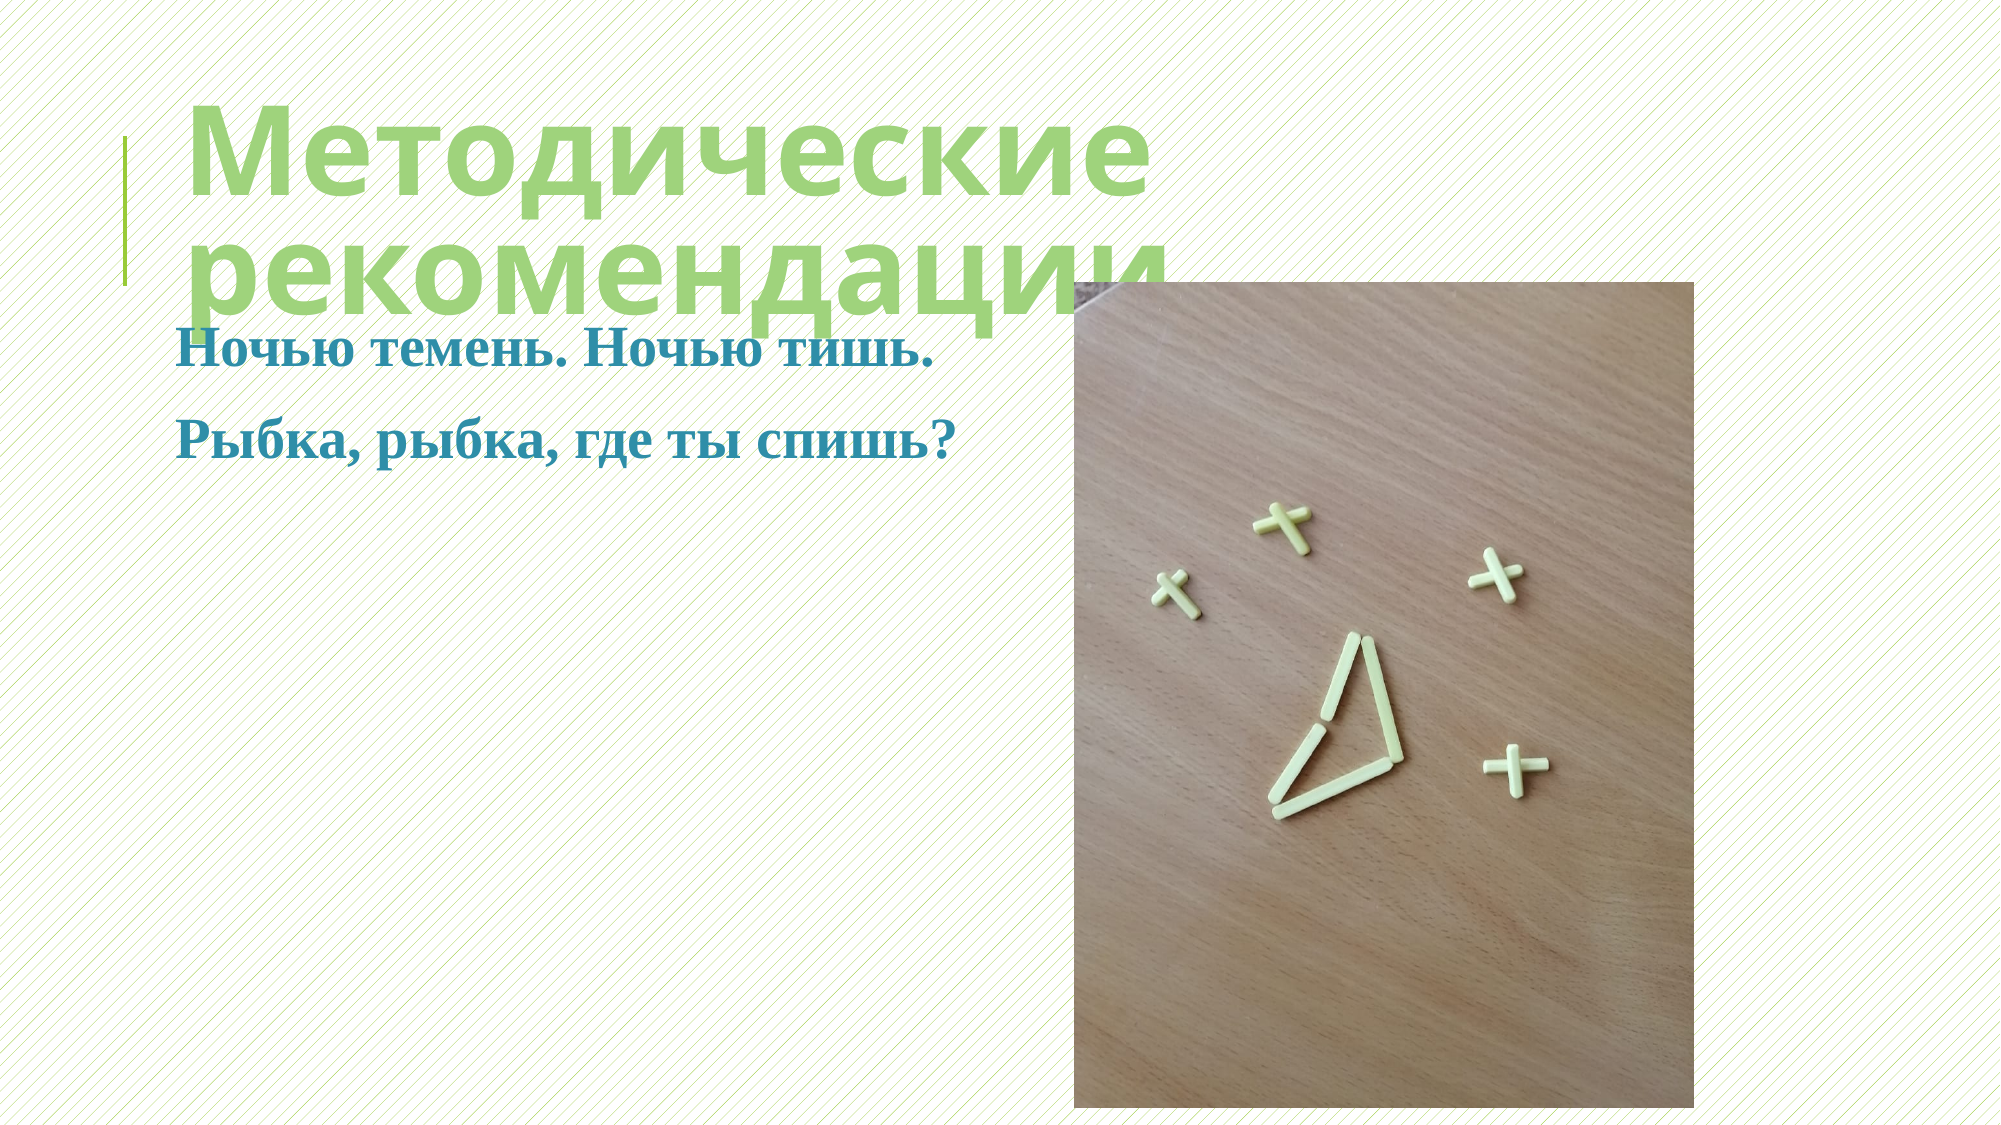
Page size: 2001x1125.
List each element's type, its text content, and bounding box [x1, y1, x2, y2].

list Ночью темень. Ночью тишь. Рыбка, рыбка, где ты спишь? [168, 309, 1067, 753]
title Методические рекомендации [168, 96, 1905, 342]
list Ночью темень. Ночью тишь. Рыбка, рыбка, где ты спишь? [1699, 309, 1837, 753]
picture [1074, 282, 1694, 1109]
